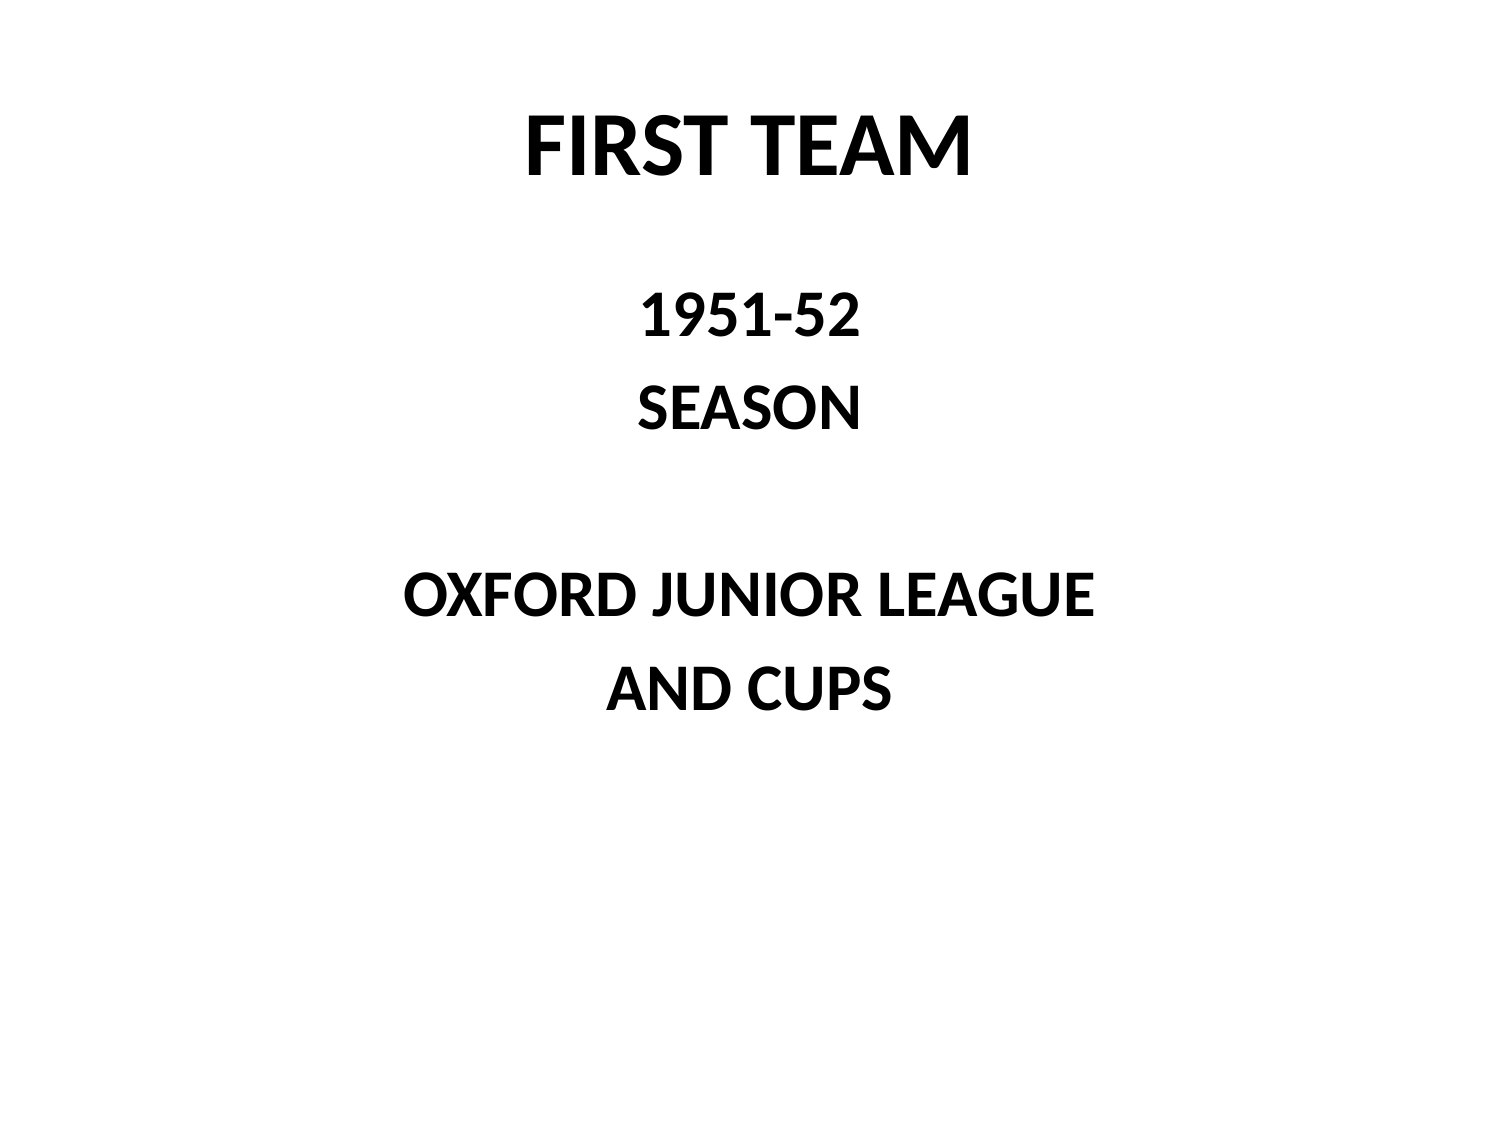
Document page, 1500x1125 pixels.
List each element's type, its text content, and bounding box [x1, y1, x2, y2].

title FIRST TEAM [75, 45, 1425, 233]
list 1951-52 SEASON OXFORD JUNIOR LEAGUE AND CUPS [75, 262, 1425, 1005]
